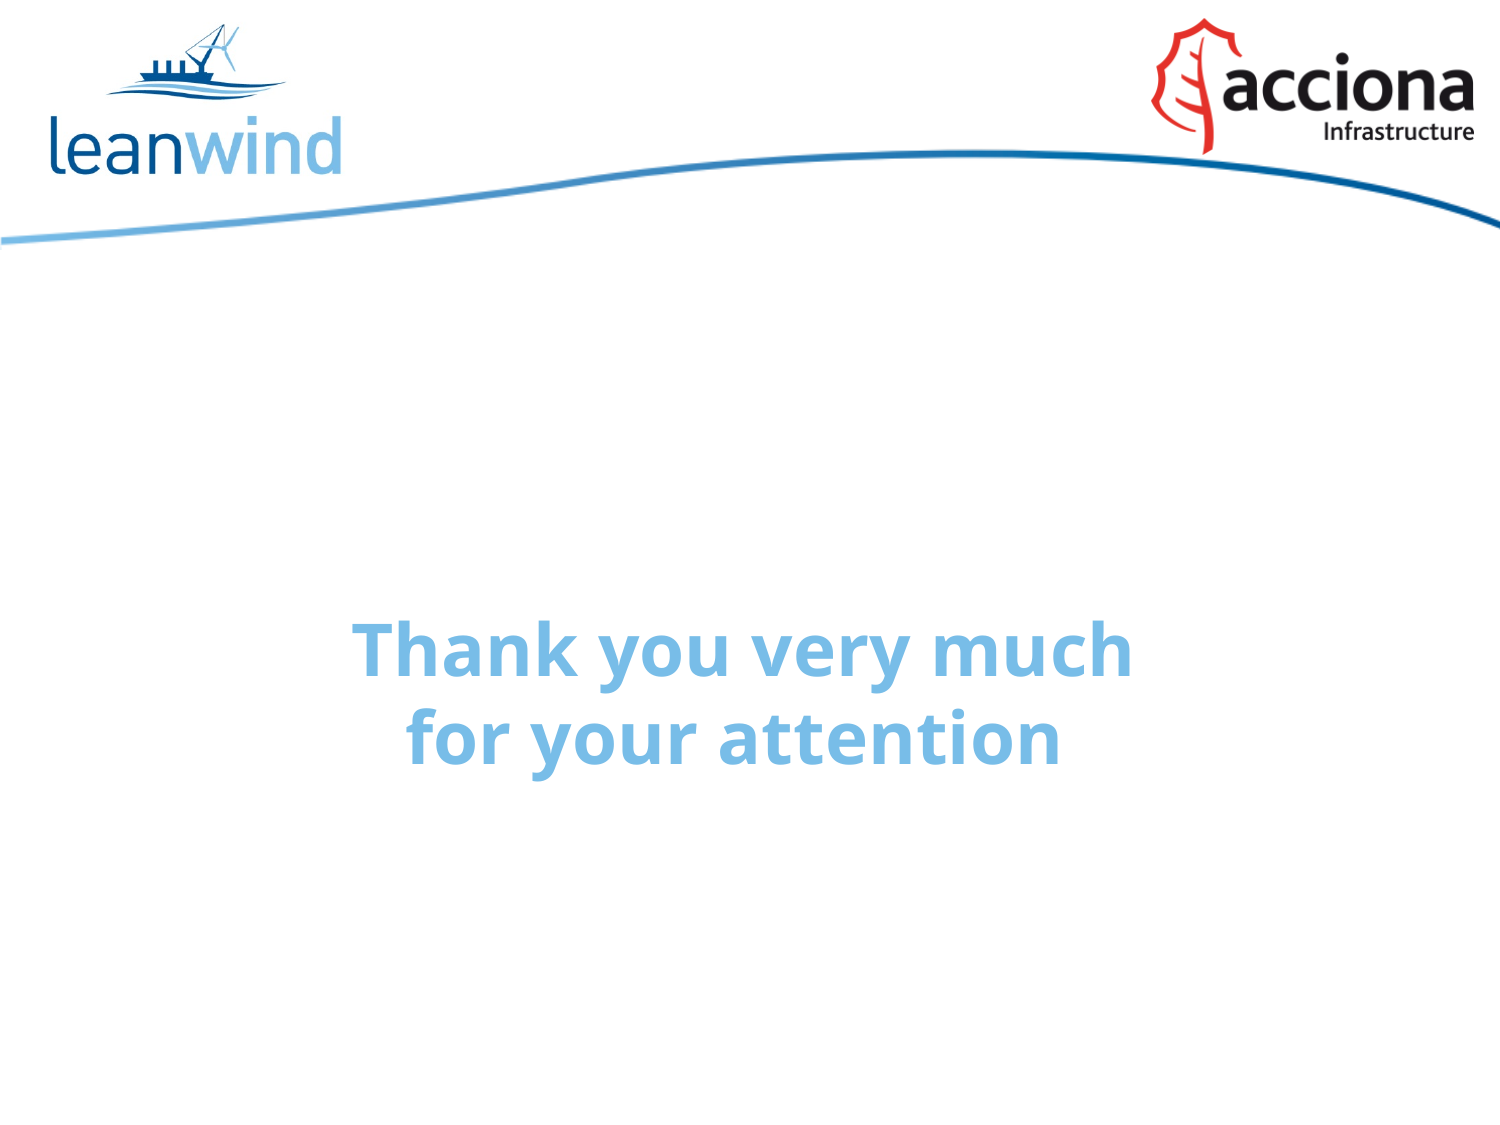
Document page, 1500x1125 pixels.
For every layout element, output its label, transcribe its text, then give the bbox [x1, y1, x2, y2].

text_box Thank you very much for your attention [337, 596, 1170, 787]
picture [0, 16, 1500, 251]
